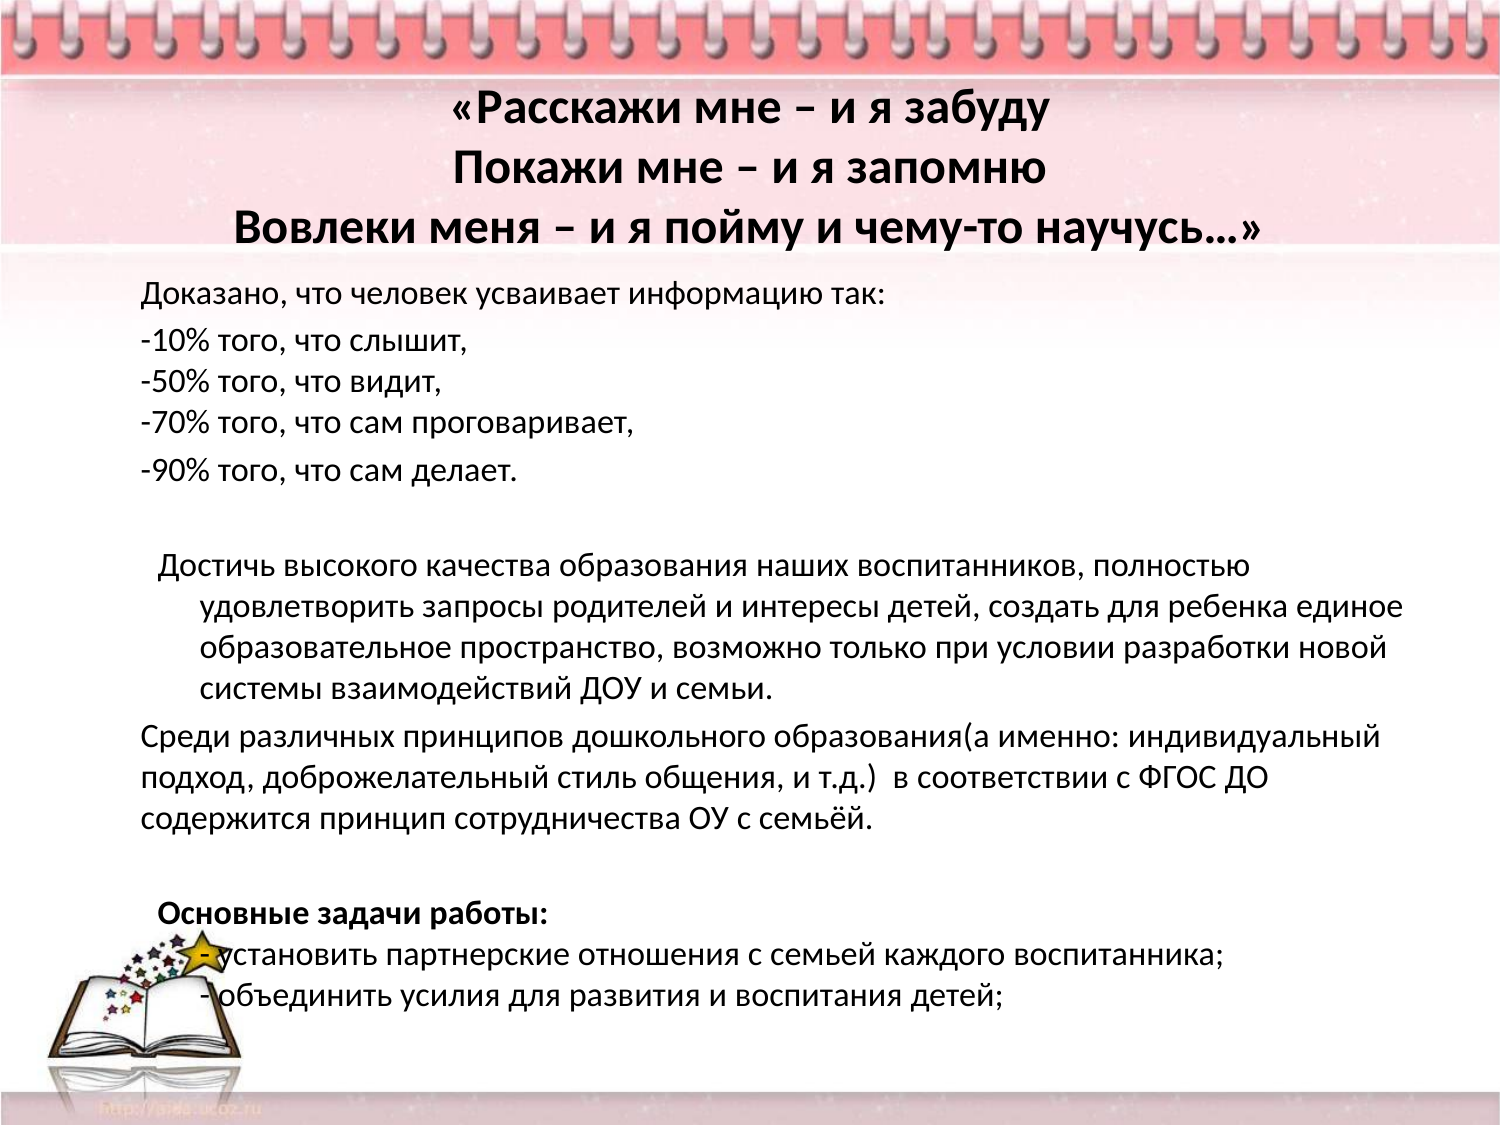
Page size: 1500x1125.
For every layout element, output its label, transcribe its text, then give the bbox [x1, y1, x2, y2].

list Доказано, что человек усваивает информацию так: -10% того, что слышит, -50% того, что видит, -70% того, что сам проговаривает, -90% того, что сам делает. Достичь высокого качества образования наших воспитанников, полностью удовлетворить запросы родителей и интересы детей, создать для ребенка единое образовательное пространство, возможно только при условии разработки новой системы взаимодействий ДОУ и семьи. Среди различных принципов дошкольного образования(а именно: индивидуальный подход, доброжелательный стиль общения, и т.д.) в соответствии с ФГОС ДО содержится принцип сотрудничества ОУ с семьёй. Основные задачи работы: - установить партнерские отношения с семьей каждого воспитанника; - объединить усилия для развития и воспитания детей; [75, 262, 1425, 1067]
picture [0, 0, 1500, 1125]
title «Расскажи мне – и я забуду Покажи мне – и я запомню Вовлеки меня – и я пойму и чему-то научусь…» [75, 45, 1425, 262]
